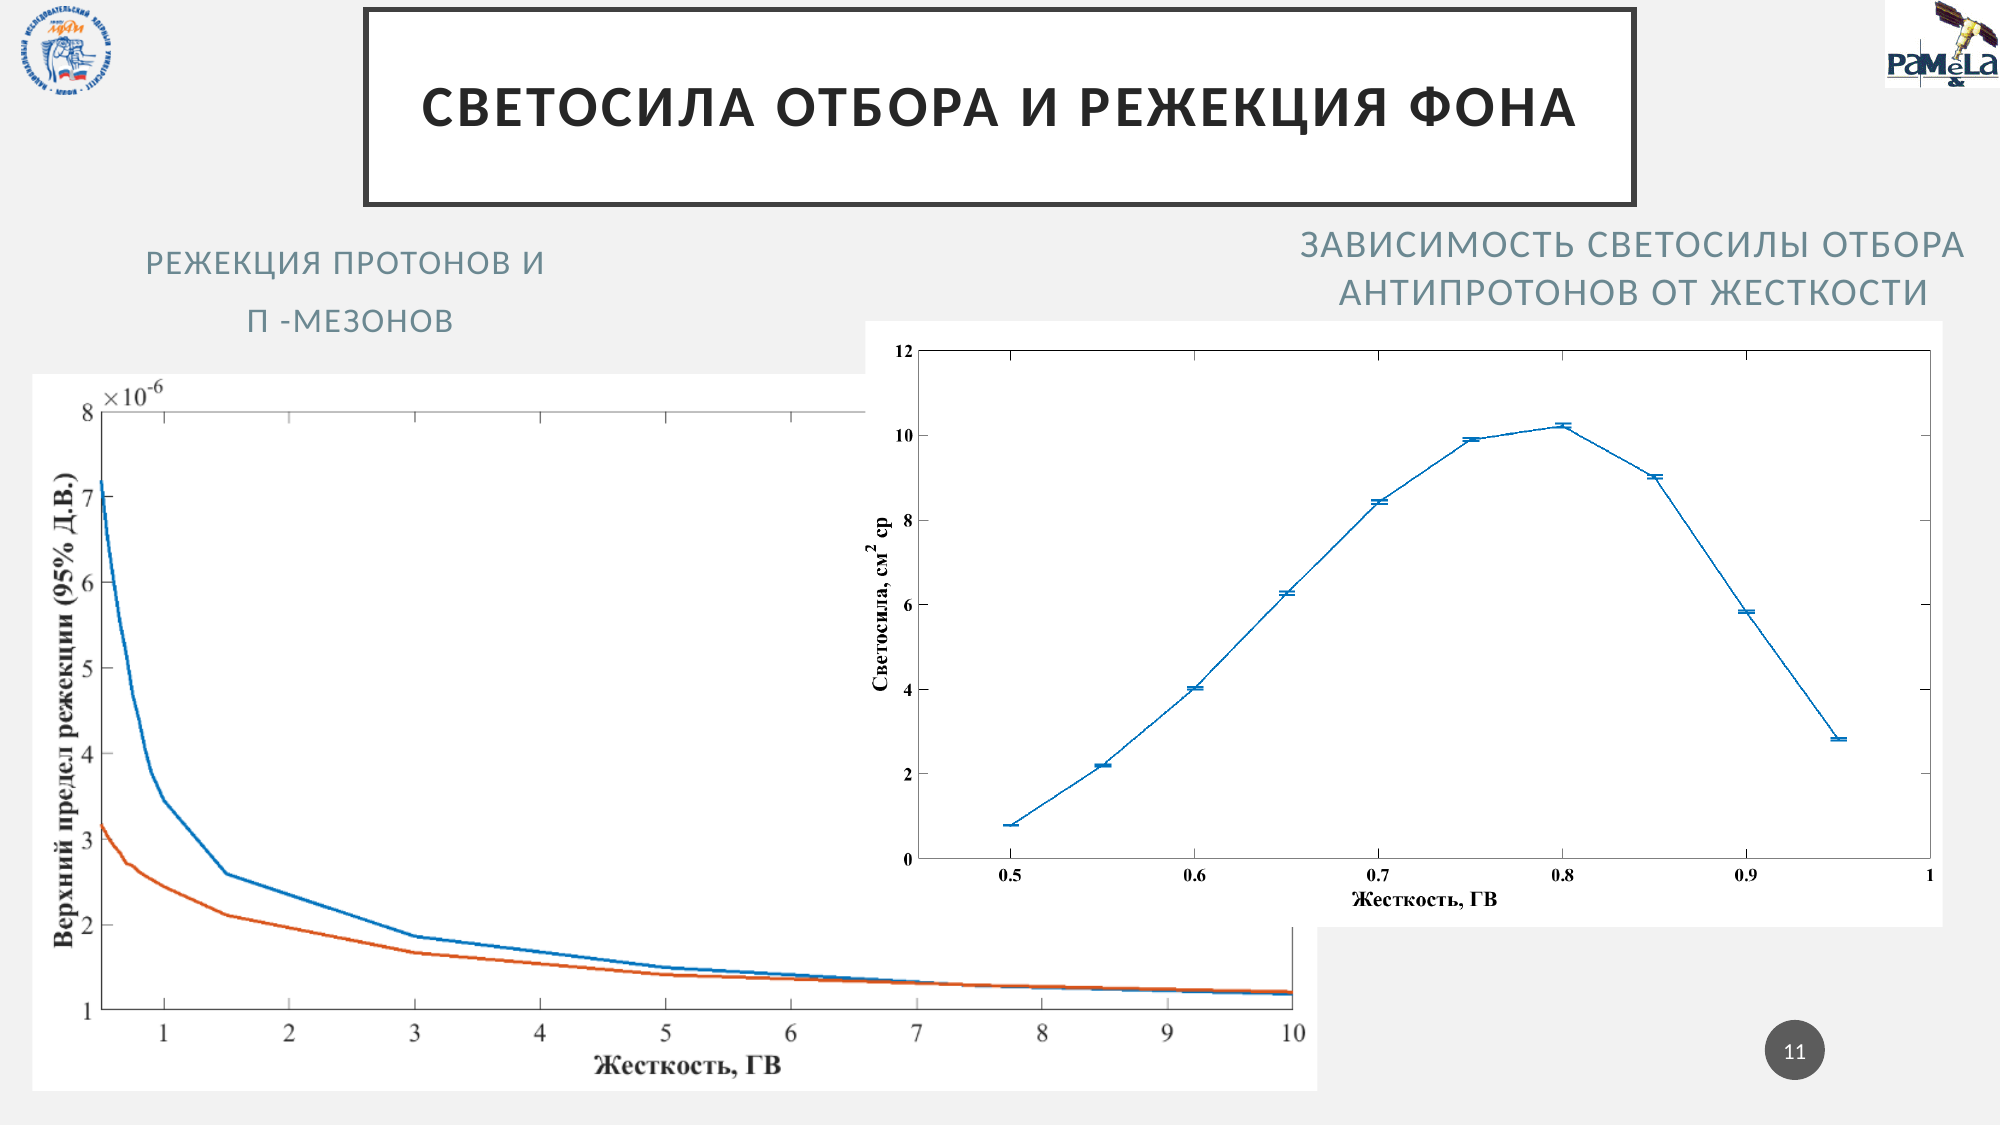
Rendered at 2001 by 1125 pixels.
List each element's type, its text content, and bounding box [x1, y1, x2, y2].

picture [1885, 0, 2000, 88]
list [32, 374, 1318, 1091]
picture [21, 6, 111, 95]
slide_number 11 [1764, 1019, 1825, 1080]
title Светосила отбора и режекция фона [363, 7, 1637, 207]
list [865, 321, 1943, 927]
list Зависимость светосилы отбора антипротонов от жесткости [1283, 204, 1985, 321]
list Режекция протонов и π -мезонов [0, 231, 701, 348]
